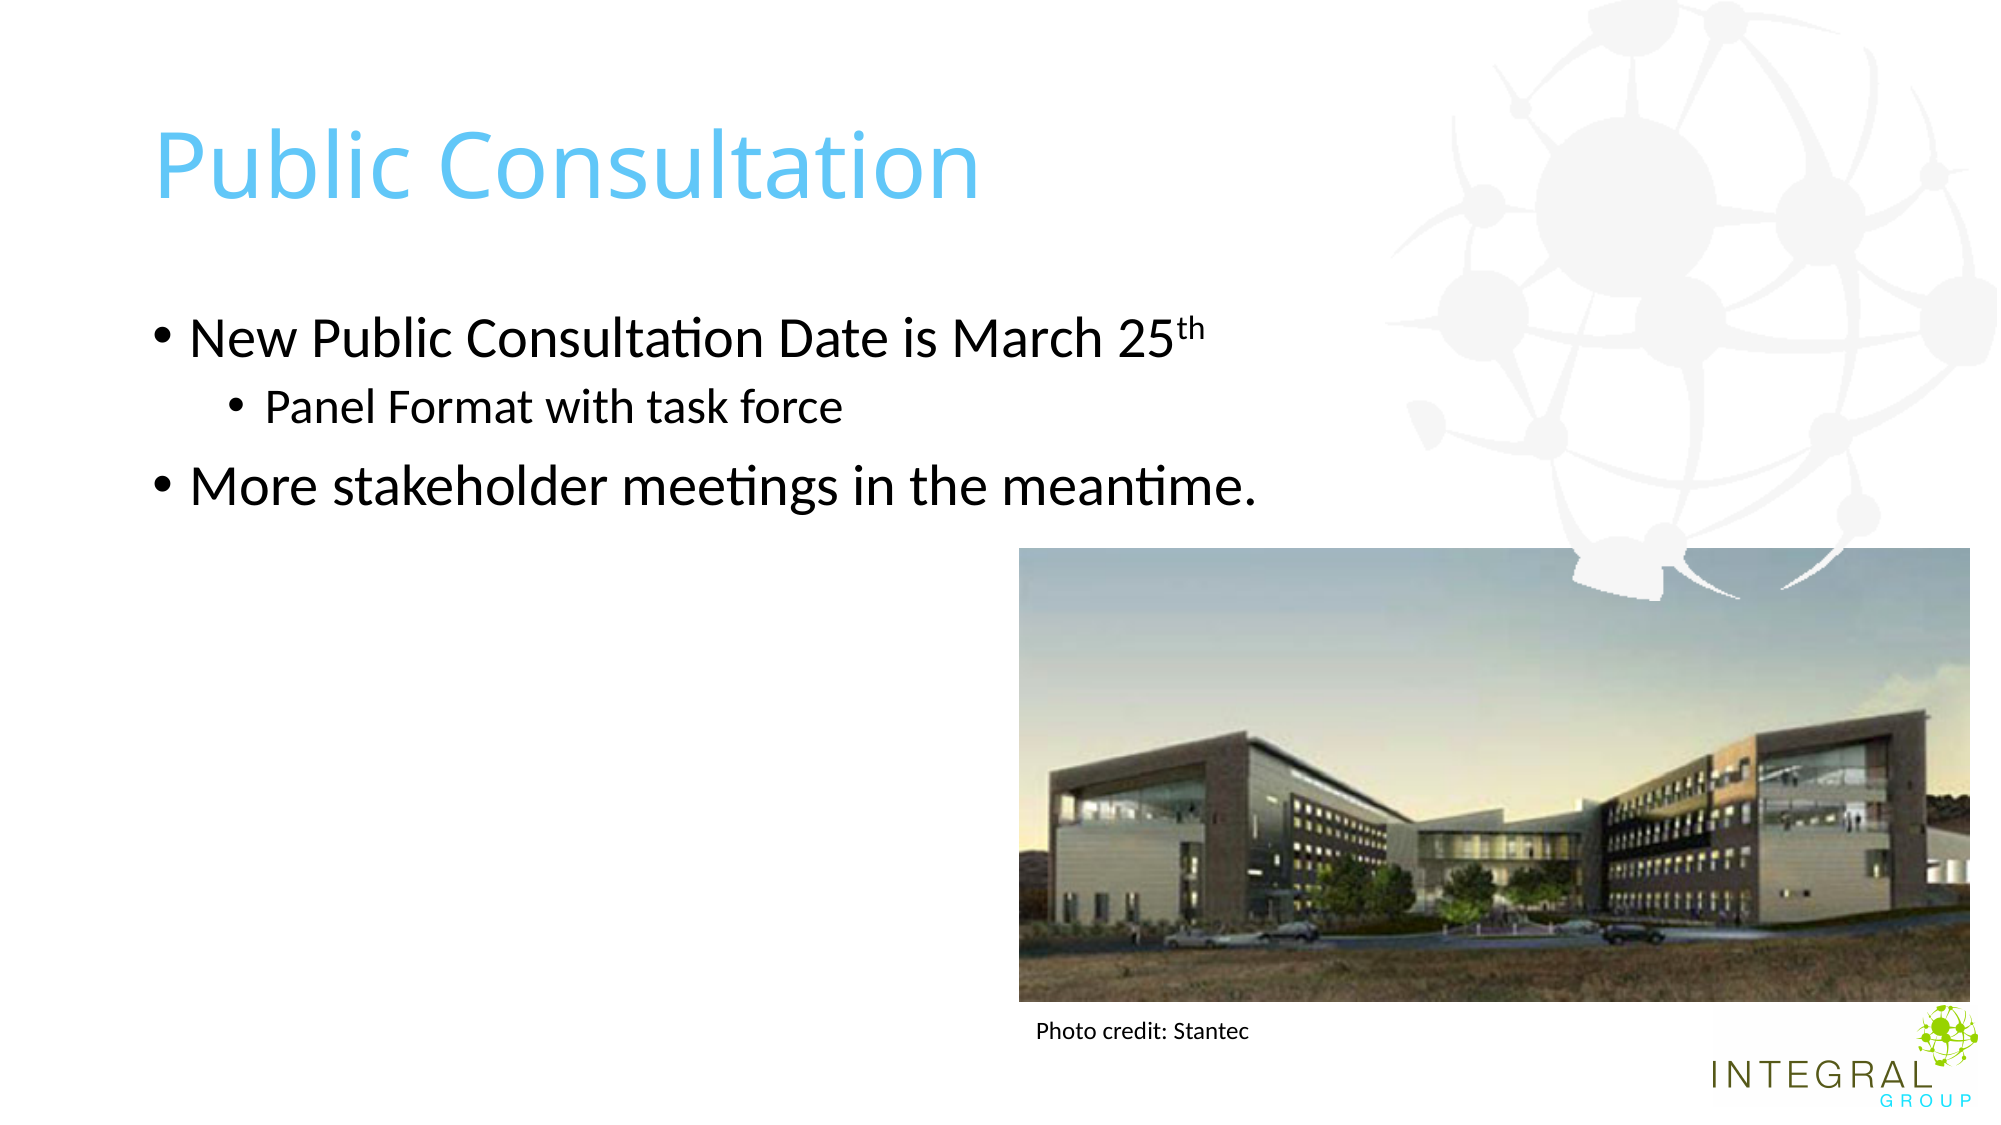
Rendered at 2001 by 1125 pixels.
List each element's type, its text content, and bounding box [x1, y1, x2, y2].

picture [1713, 1005, 1978, 1107]
picture [1019, 0, 1997, 1002]
title Public Consultation [137, 59, 1385, 278]
list New Public Consultation Date is March 25th Panel Format with task force More stakeholder meetings in the meantime. [137, 299, 1863, 1014]
text_box Photo credit: Stantec [1021, 1006, 1265, 1052]
